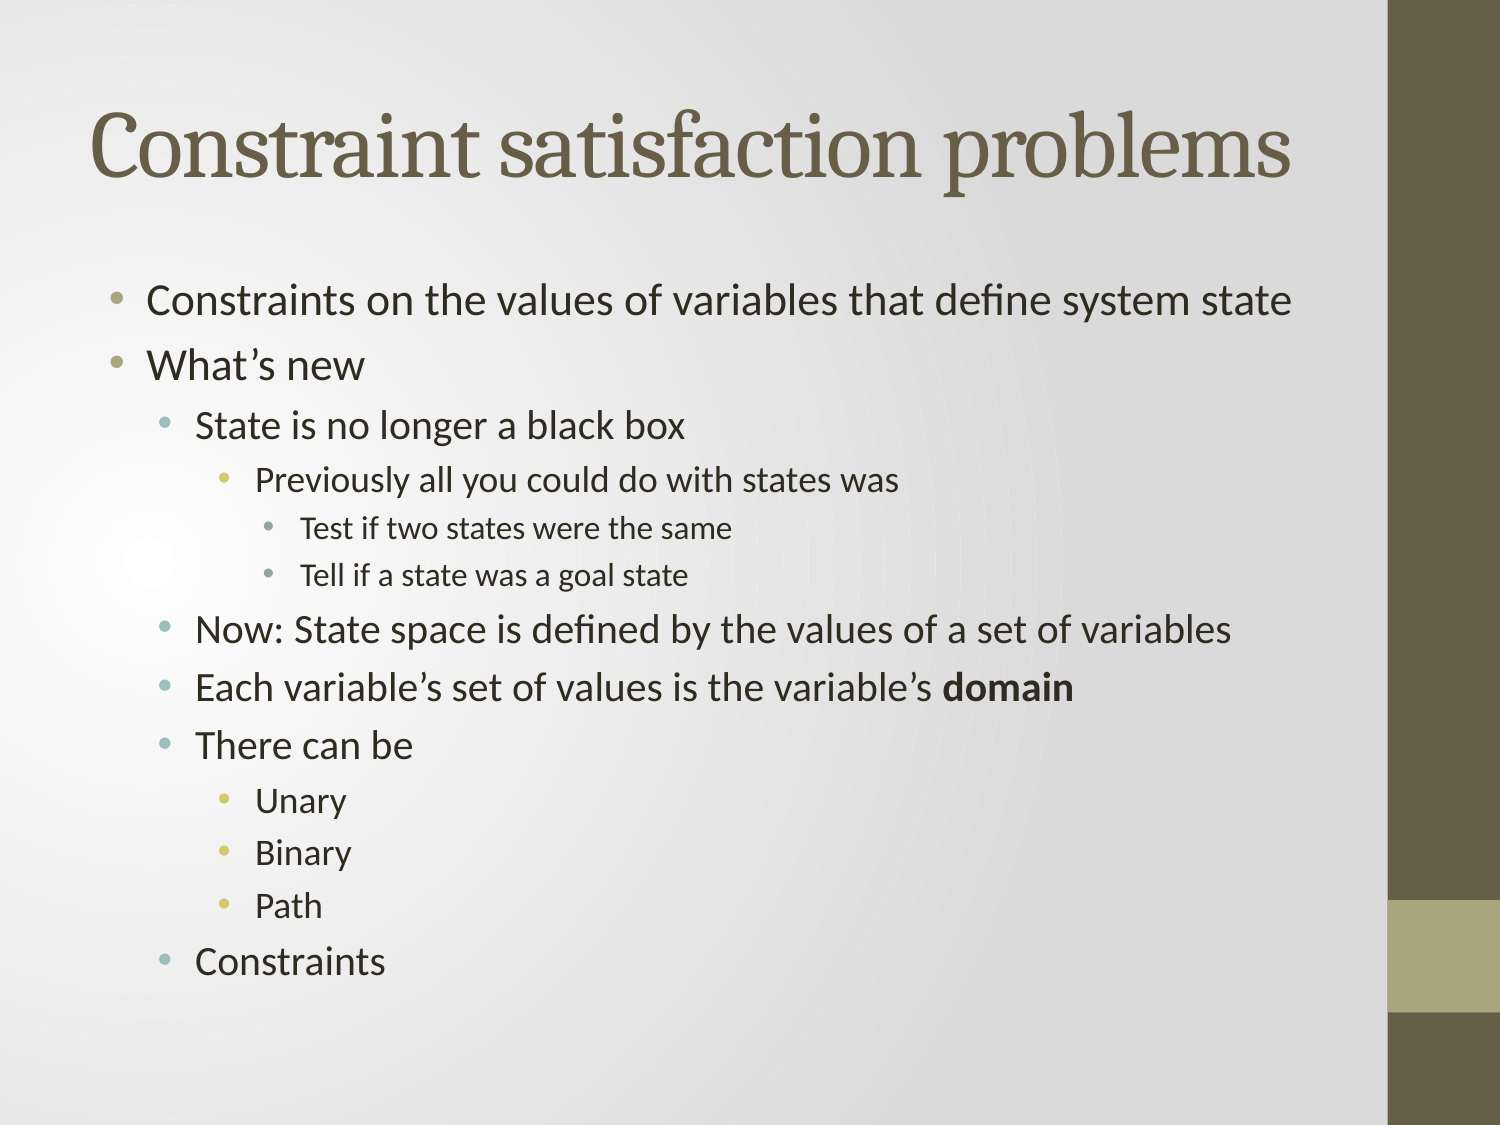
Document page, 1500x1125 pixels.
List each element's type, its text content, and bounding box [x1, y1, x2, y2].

list Constraints on the values of variables that define system state What’s new State is no longer a black box Previously all you could do with states was Test if two states were the same Tell if a state was a goal state Now: State space is defined by the values of a set of variables Each variable’s set of values is the variable’s domain There can be Unary Binary Path Constraints [75, 262, 1325, 1050]
title Constraint satisfaction problems [75, 45, 1425, 233]
